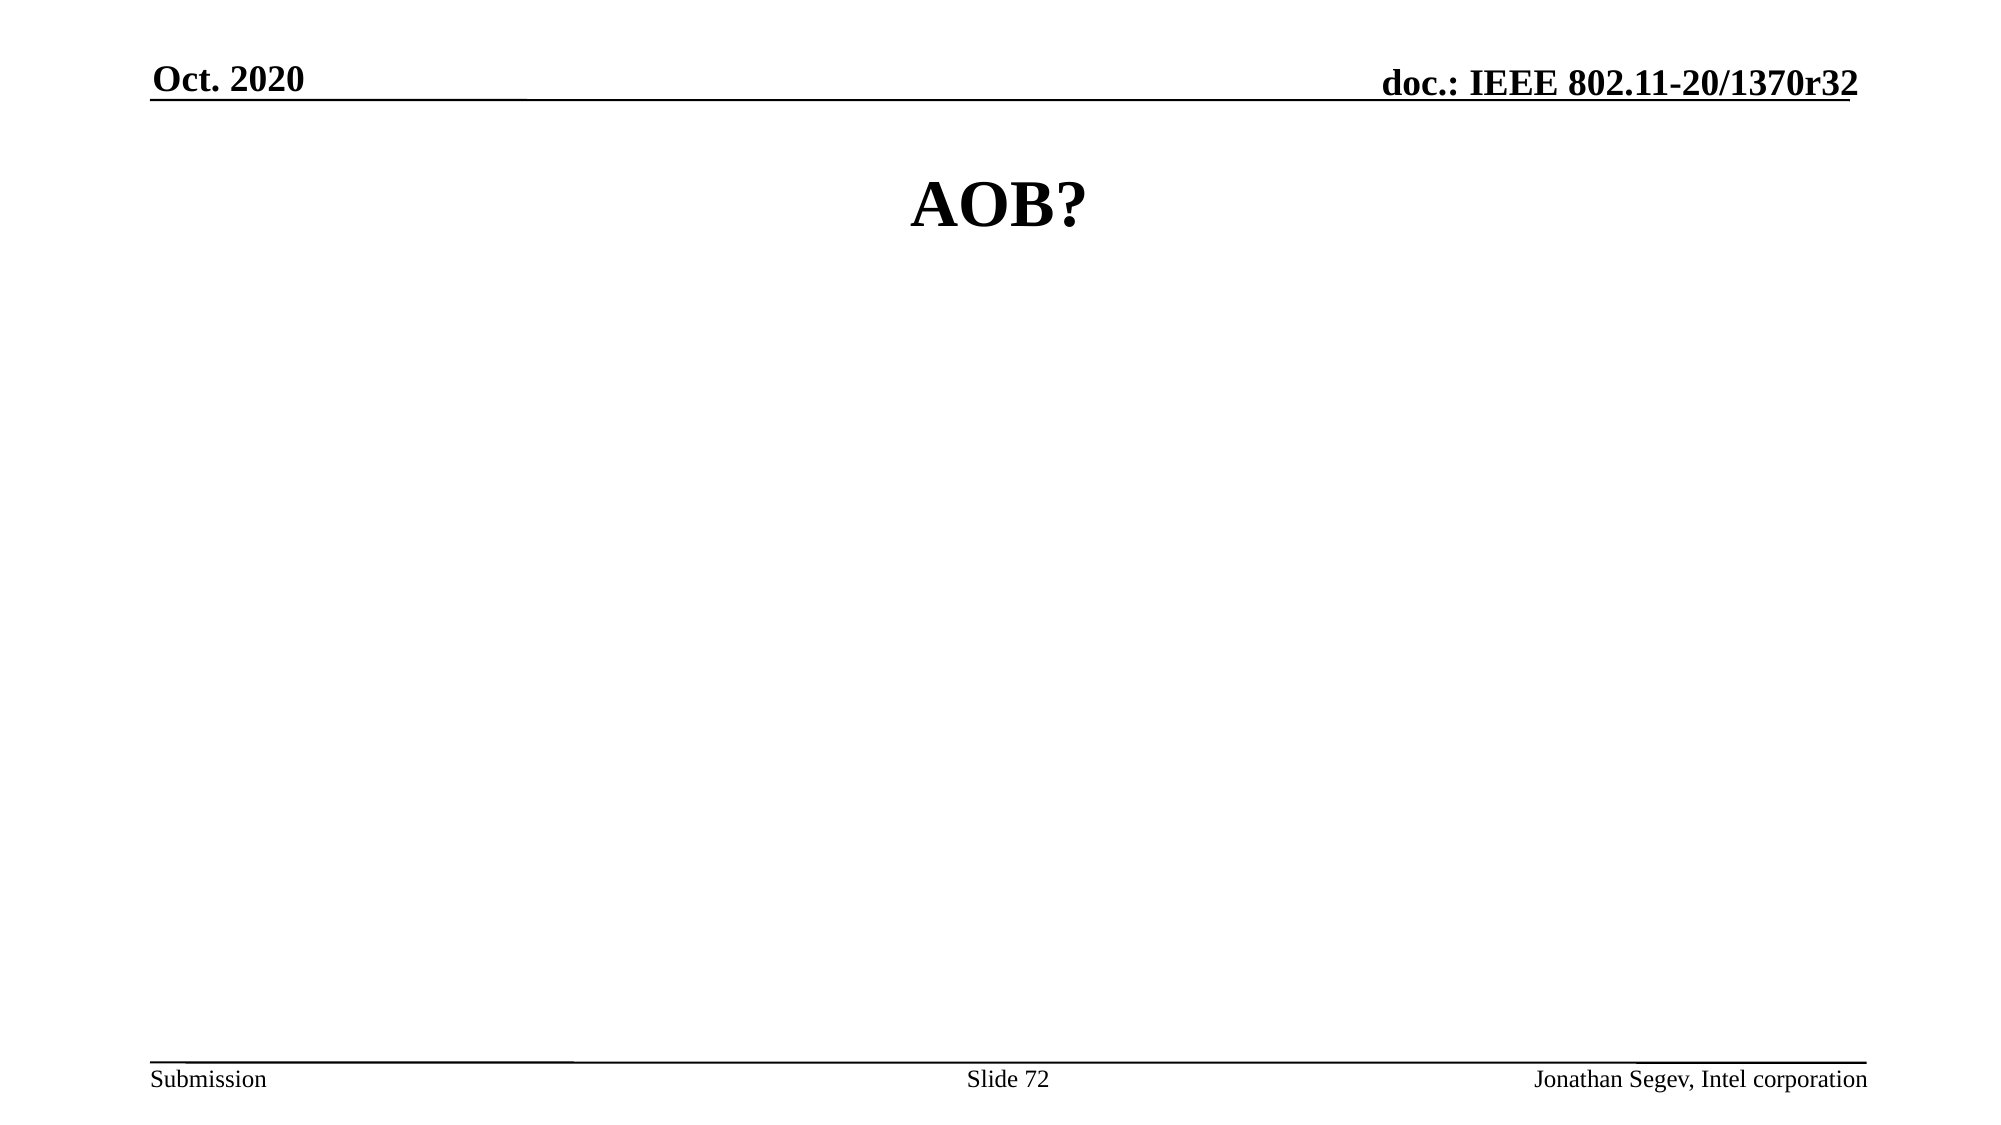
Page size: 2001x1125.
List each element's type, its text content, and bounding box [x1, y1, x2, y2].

footer Jonathan Segev, Intel corporation [1171, 1061, 1869, 1093]
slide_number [152, 54, 563, 100]
title AOB? [149, 112, 1850, 288]
slide_number Slide 72 [950, 1061, 1067, 1123]
